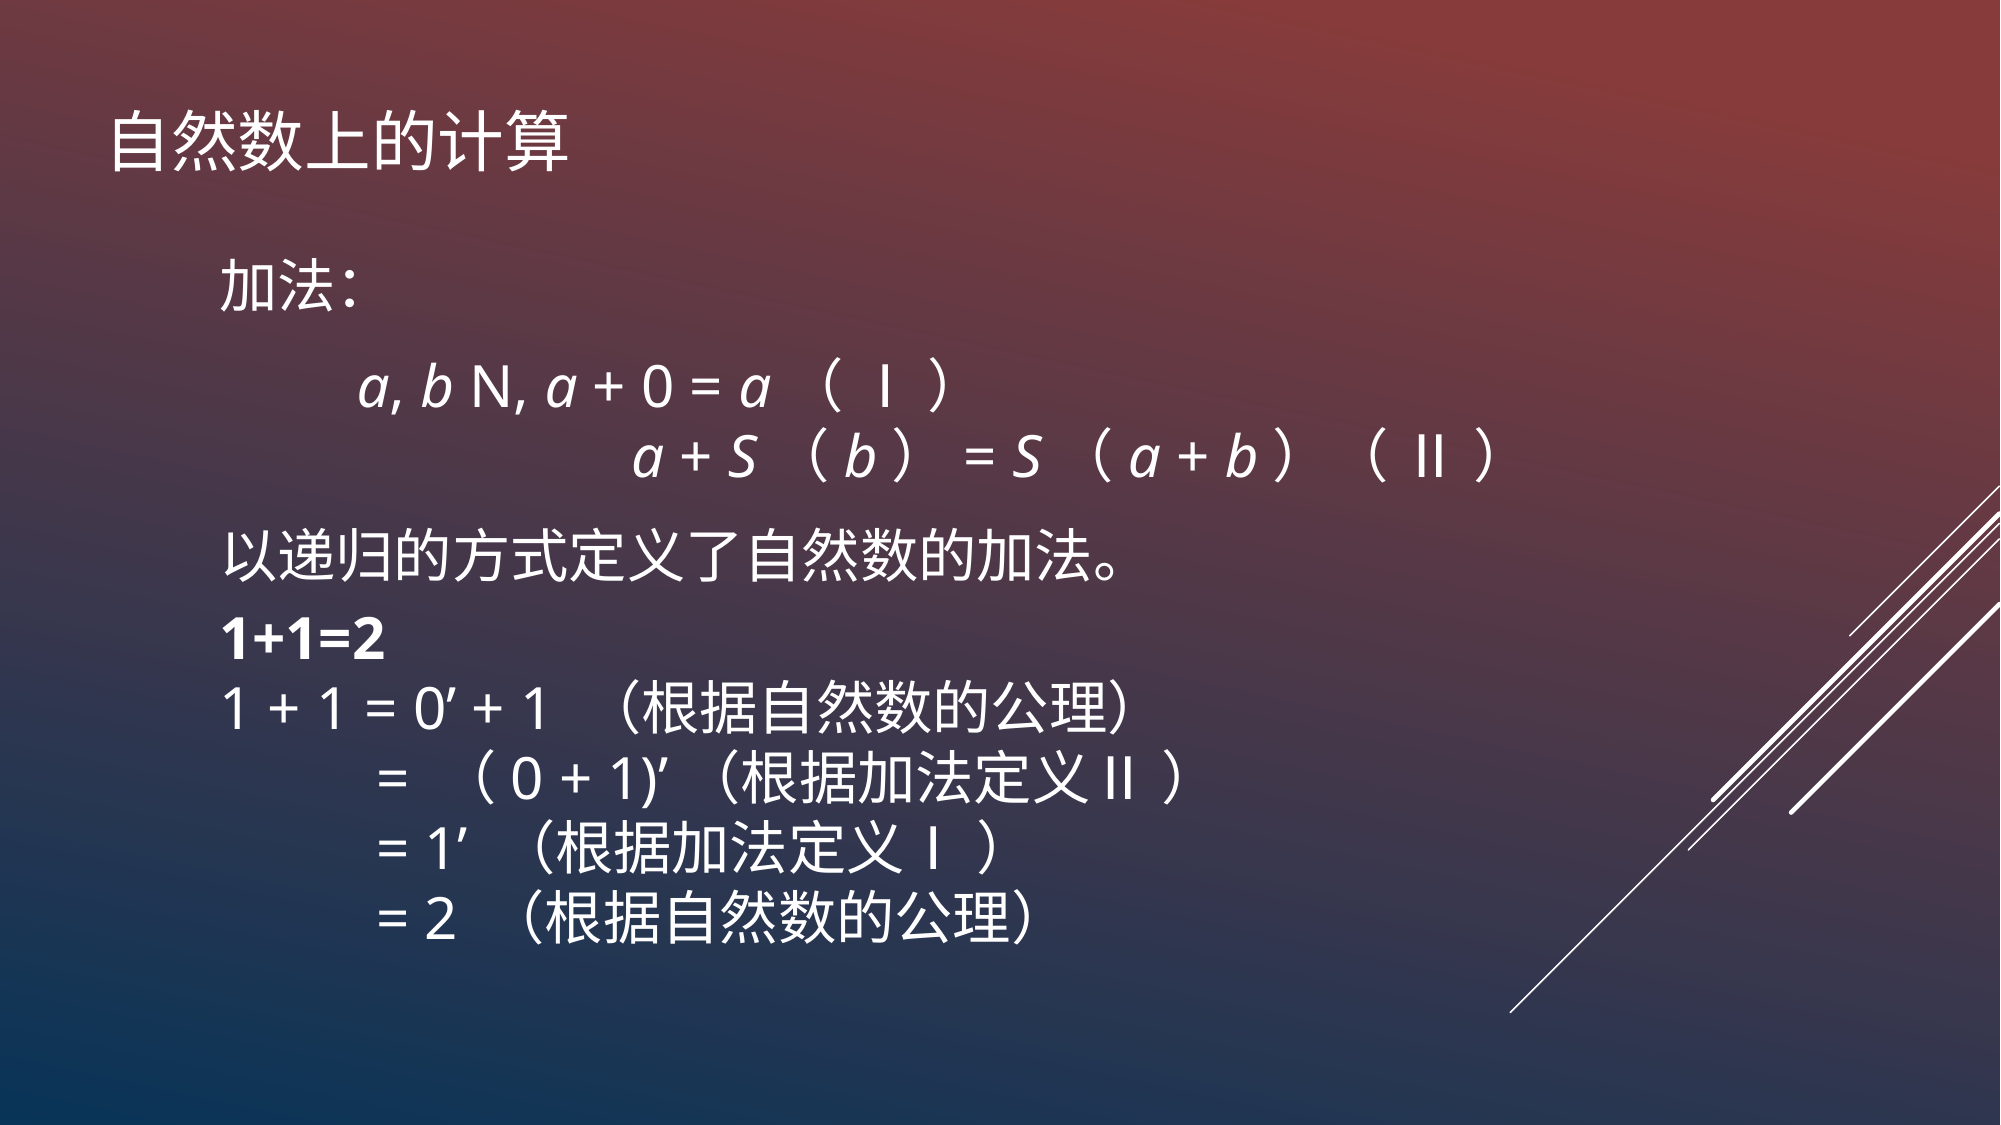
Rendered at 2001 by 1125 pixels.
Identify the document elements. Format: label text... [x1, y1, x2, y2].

text_box [255, 187, 406, 323]
text_box 1+1=2 1 + 1 = 0’ + 1 （根据自然数的公理） = （0 + 1)’（根据加法定义Ⅱ ） = 1’ （根据加法定义Ⅰ ） = 2 （根据自然数的公理） [204, 593, 1675, 959]
text_box 自然数上的计算 [89, 92, 1040, 187]
